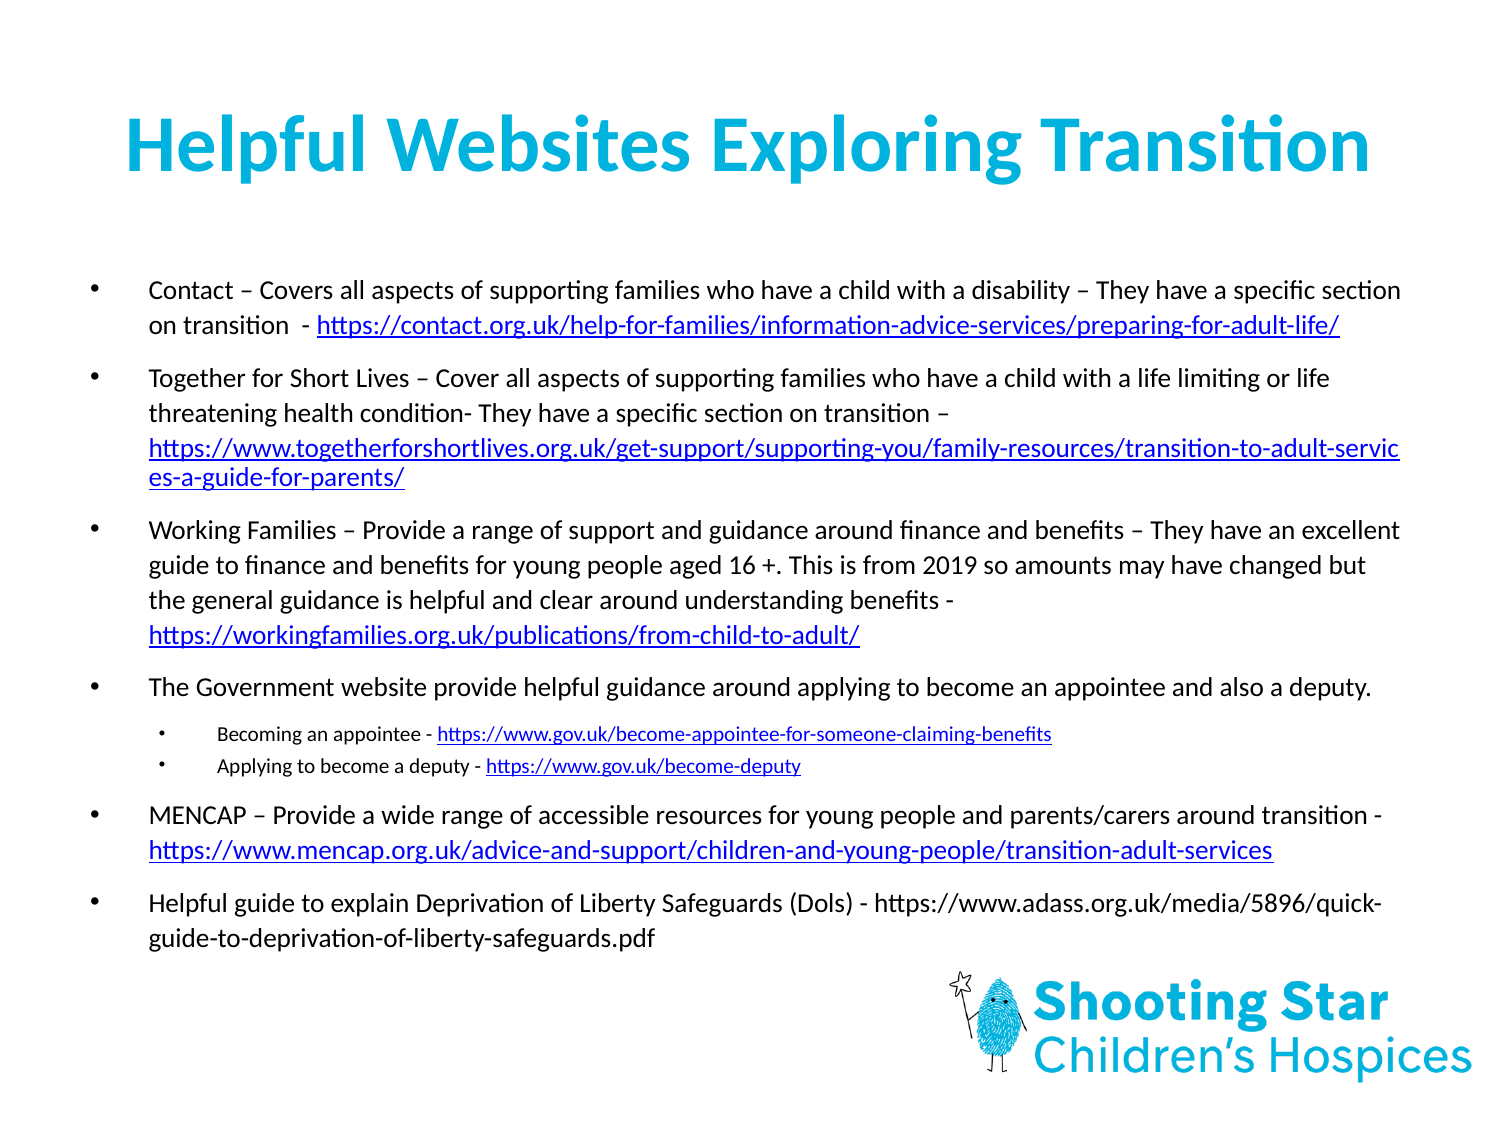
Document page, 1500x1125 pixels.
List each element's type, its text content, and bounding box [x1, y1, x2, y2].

picture [910, 940, 1500, 1115]
list Contact – Covers all aspects of supporting families who have a child with a disability – They have a specific section on transition - https://contact.org.uk/help-for-families/information-advice-services/preparing-for-adult-life/ Together for Short Lives – Cover all aspects of supporting families who have a child with a life limiting or life threatening health condition- They have a specific section on transition – https://www.togetherforshortlives.org.uk/get-support/supporting-you/family-resources/transition-to-adult-services-a-guide-for-parents/ Working Families – Provide a range of support and guidance around finance and benefits – They have an excellent guide to finance and benefits for young people aged 16 +. This is from 2019 so amounts may have changed but the general guidance is helpful and clear around understanding benefits - https://workingfamilies.org.uk/publications/from-child-to-adult/ The Government website provide helpful guidance around applying to become an appointee and also a deputy. Becoming an appointee - https://www.gov.uk/become-appointee-for-someone-claiming-benefits Applying to become a deputy - https://www.gov.uk/become-deputy MENCAP – Provide a wide range of accessible resources for young people and parents/carers around transition - https://www.mencap.org.uk/advice-and-support/children-and-young-people/transition-adult-services Helpful guide to explain Deprivation of Liberty Safeguards (Dols) - https://www.adass.org.uk/media/5896/quick-guide-to-deprivation-of-liberty-safeguards.pdf [75, 262, 1425, 965]
title Helpful Websites Exploring Transition [75, 45, 1425, 233]
